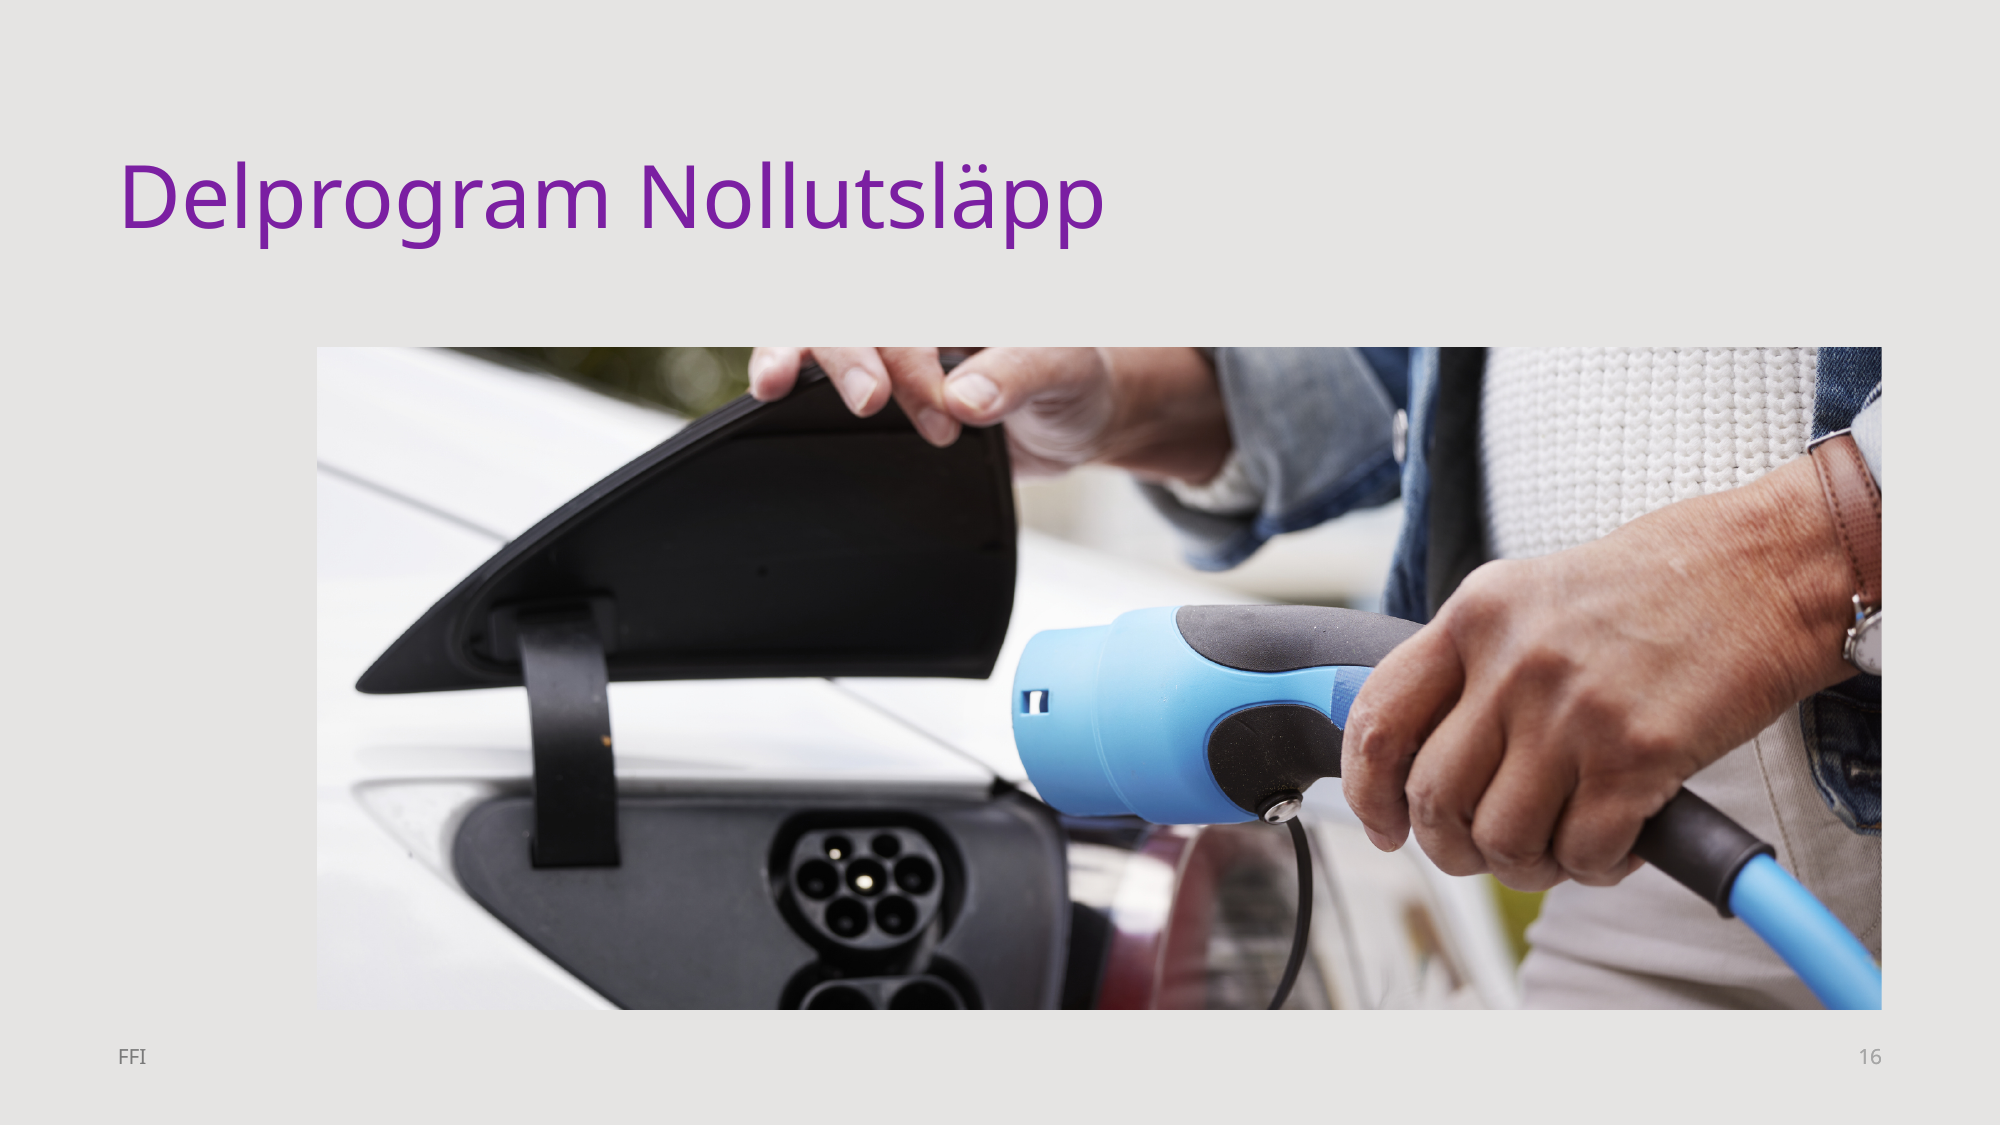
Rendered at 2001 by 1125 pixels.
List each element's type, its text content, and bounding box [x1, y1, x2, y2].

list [317, 347, 1882, 1010]
title Delprogram Nollutsläpp [117, 153, 1882, 270]
slide_number 16 [1818, 1043, 1882, 1065]
